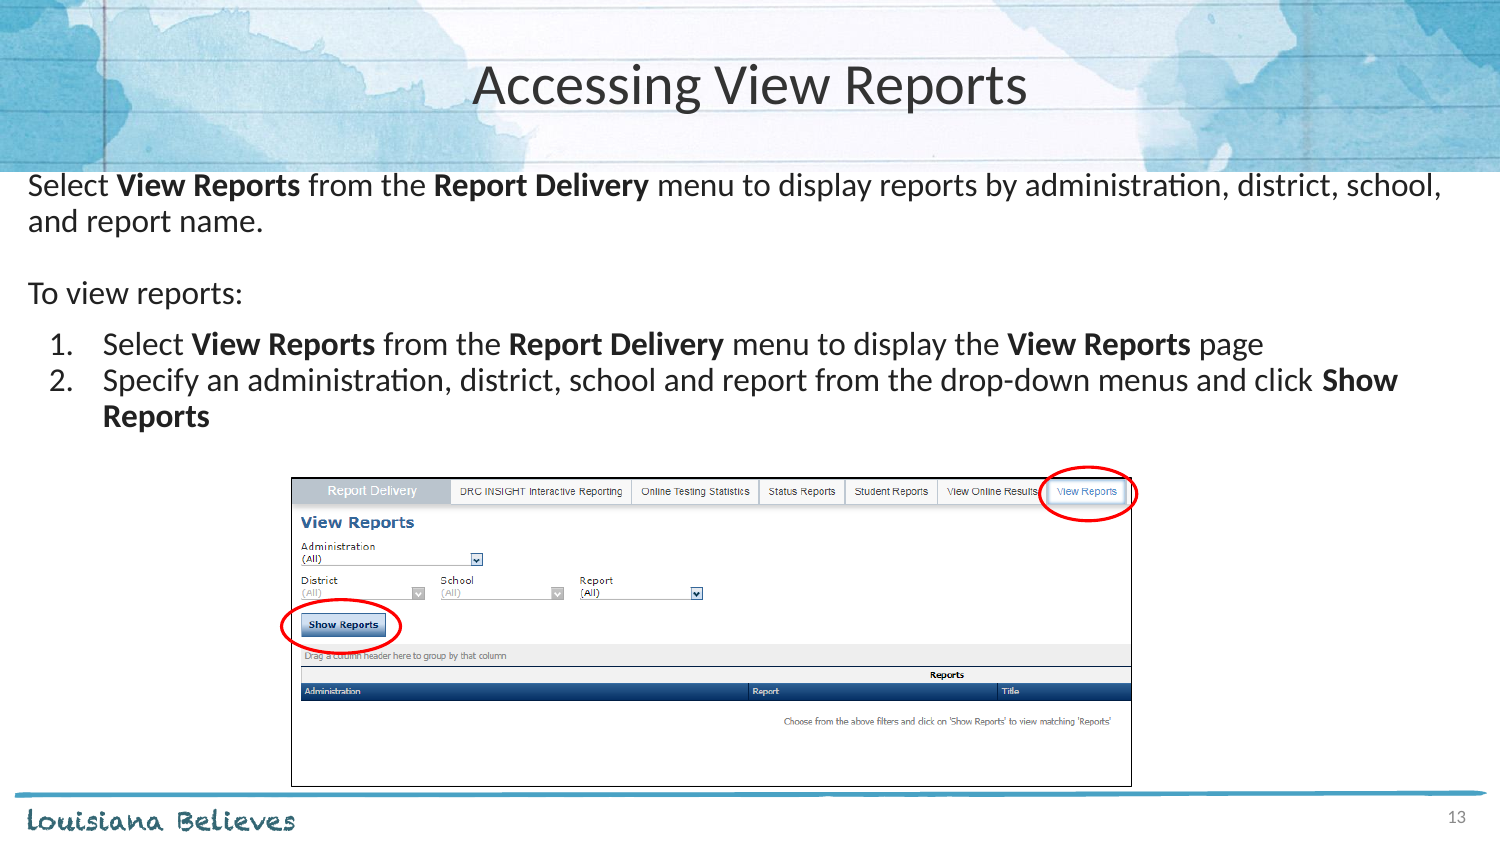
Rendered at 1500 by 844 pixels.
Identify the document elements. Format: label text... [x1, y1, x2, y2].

picture [0, 478, 1500, 844]
text_box [281, 616, 286, 637]
list Select View Reports from the Report Delivery menu to display reports by administration, district, school, and report name. To view reports: Select View Reports from the Report Delivery menu to display the View Reports page Specify an administration, district, school and report from the drop-down menus and click Show Reports [12, 152, 1477, 769]
title Accessing View Reports [0, 0, 1500, 172]
text_box [1052, 467, 1125, 476]
